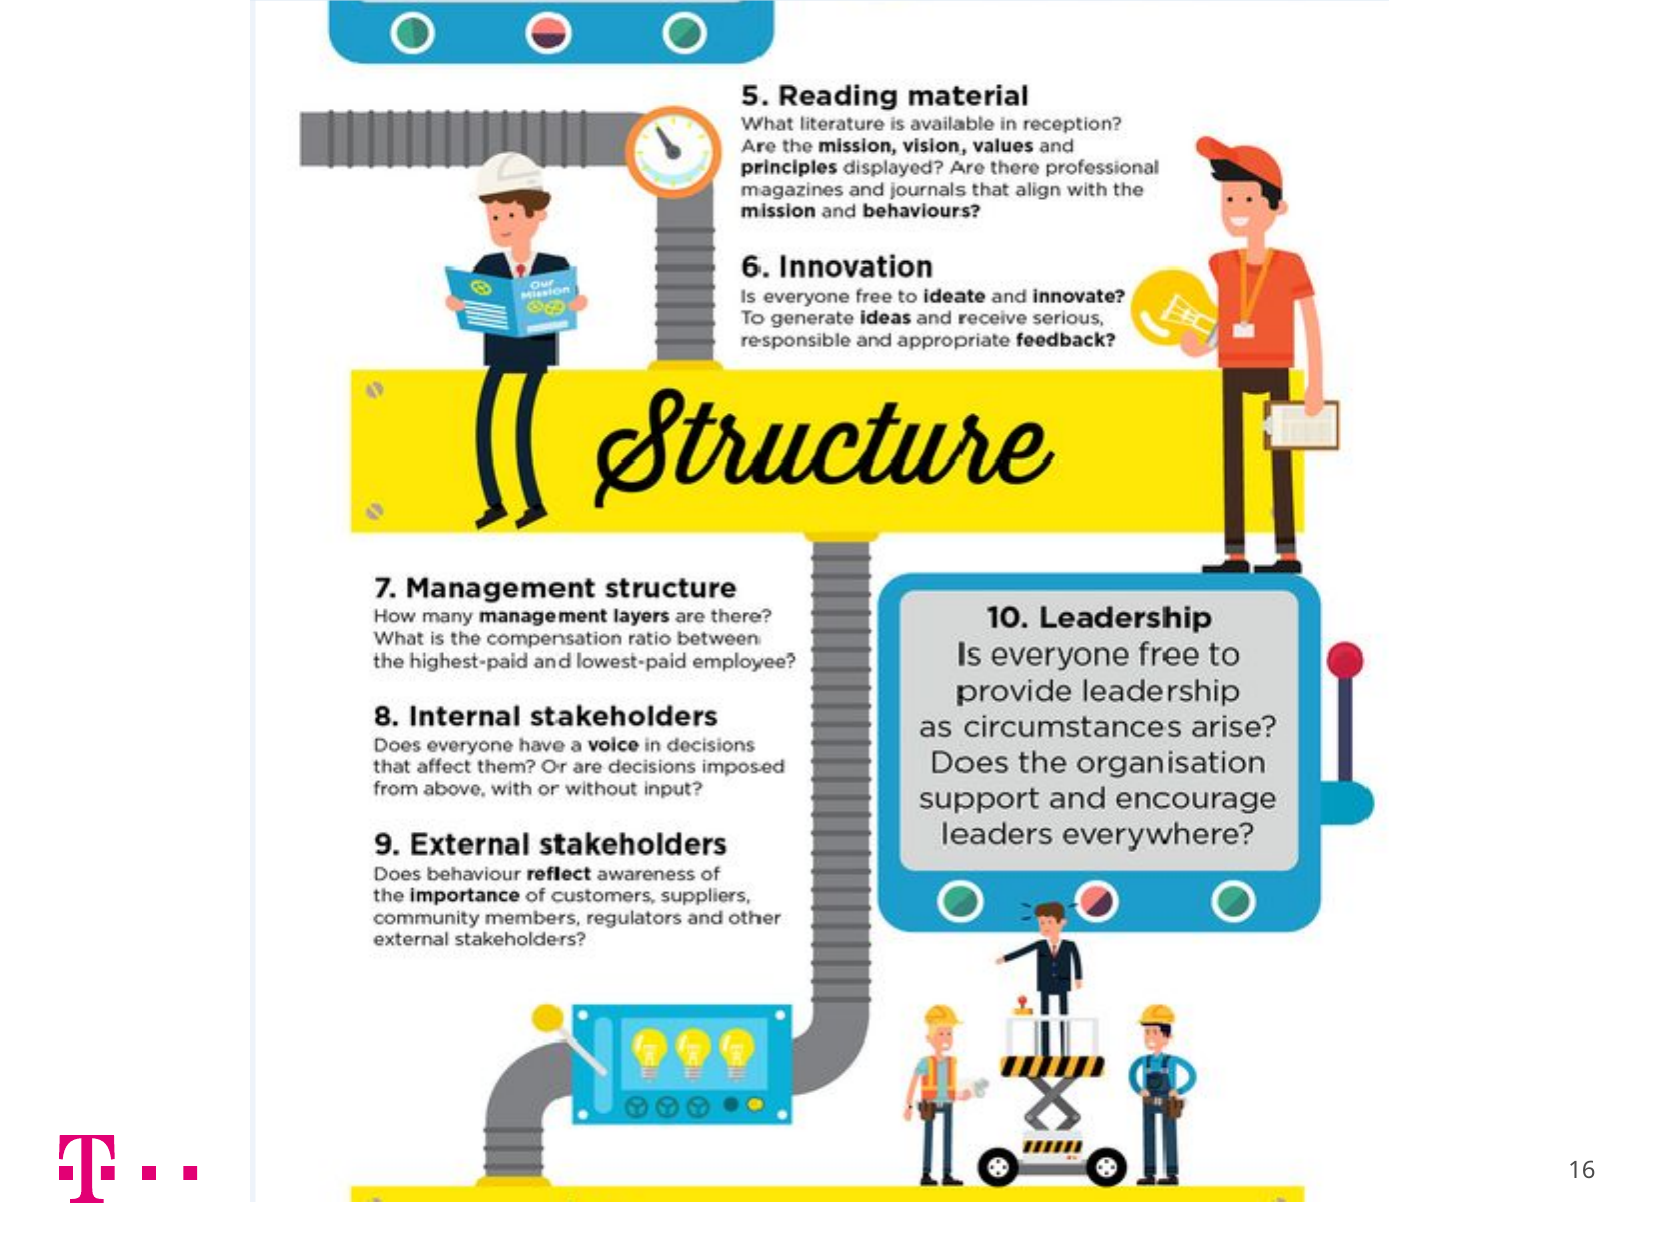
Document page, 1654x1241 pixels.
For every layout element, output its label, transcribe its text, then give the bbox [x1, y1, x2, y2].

slide_number 16 [1543, 1145, 1596, 1198]
picture [250, 0, 1390, 1203]
